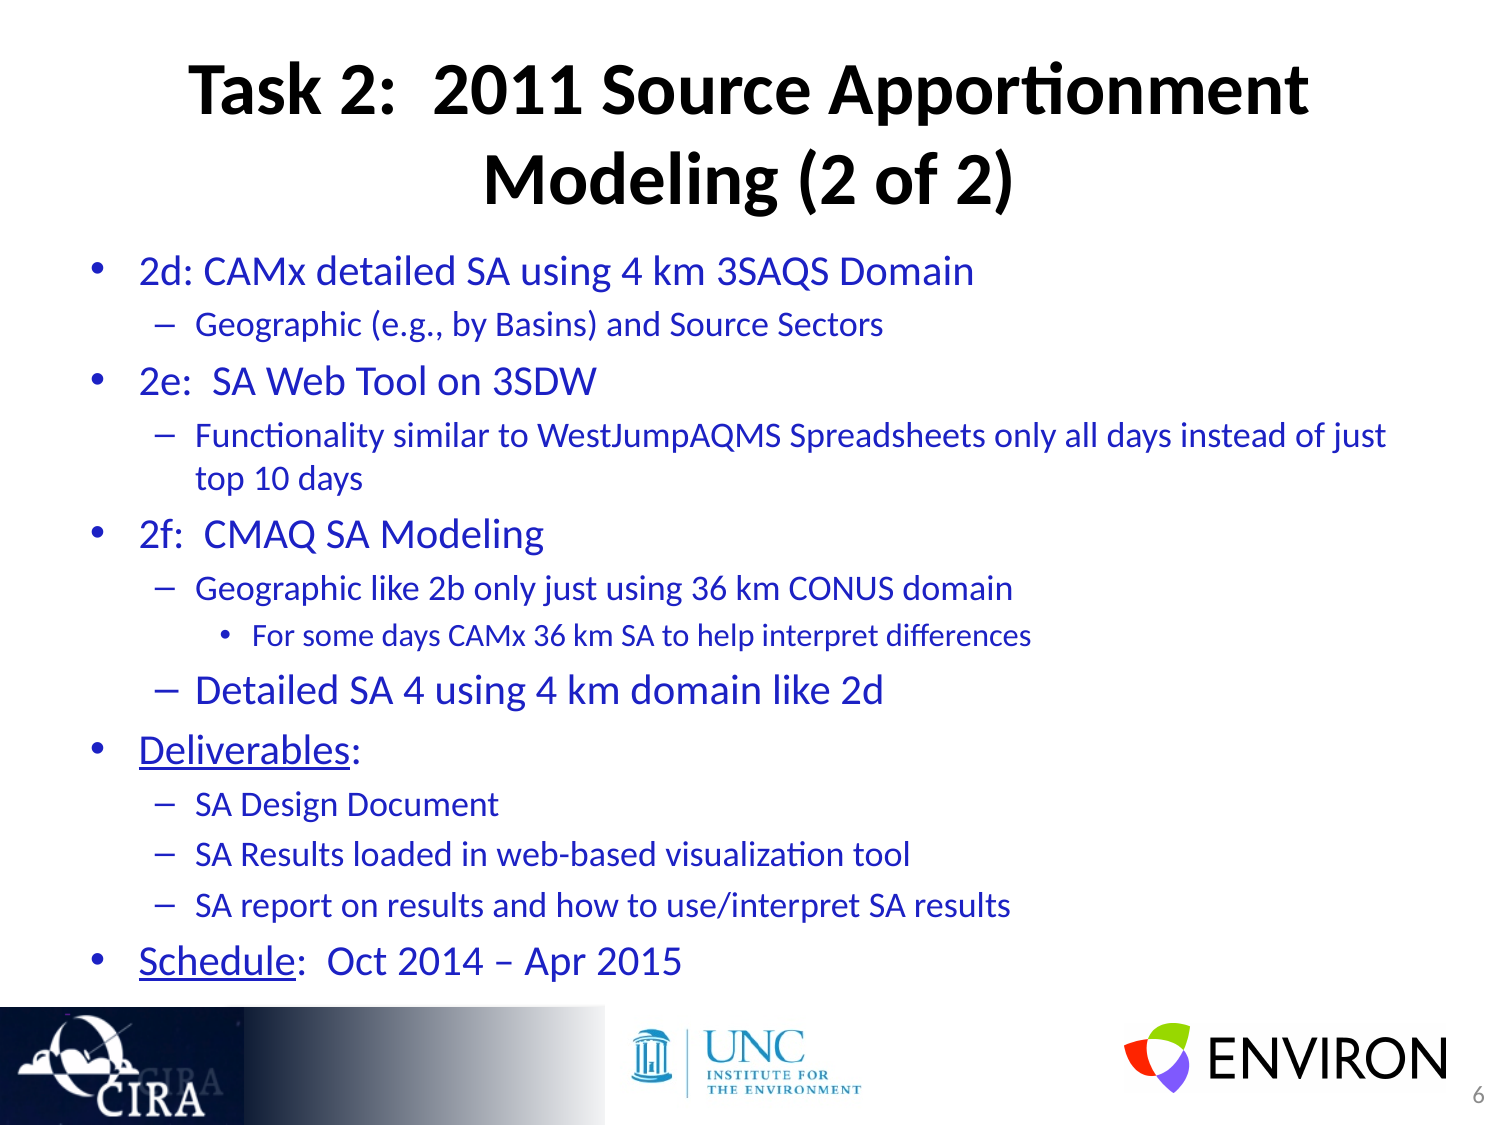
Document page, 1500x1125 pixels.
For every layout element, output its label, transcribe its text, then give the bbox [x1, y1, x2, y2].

title Task 2: 2011 Source Apportionment Modeling (2 of 2) [75, 45, 1425, 214]
picture [0, 1007, 244, 1125]
picture [1124, 1023, 1446, 1093]
list 2d: CAMx detailed SA using 4 km 3SAQS Domain Geographic (e.g., by Basins) and Source Sectors 2e: SA Web Tool on 3SDW Functionality similar to WestJumpAQMS Spreadsheets only all days instead of just top 10 days 2f: CMAQ SA Modeling Geographic like 2b only just using 36 km CONUS domain For some days CAMx 36 km SA to help interpret differences Detailed SA 4 using 4 km domain like 2d Deliverables: SA Design Document SA Results loaded in web-based visualization tool SA report on results and how to use/interpret SA results Schedule: Oct 2014 – Apr 2015 [75, 234, 1425, 1005]
picture [605, 1005, 887, 1125]
